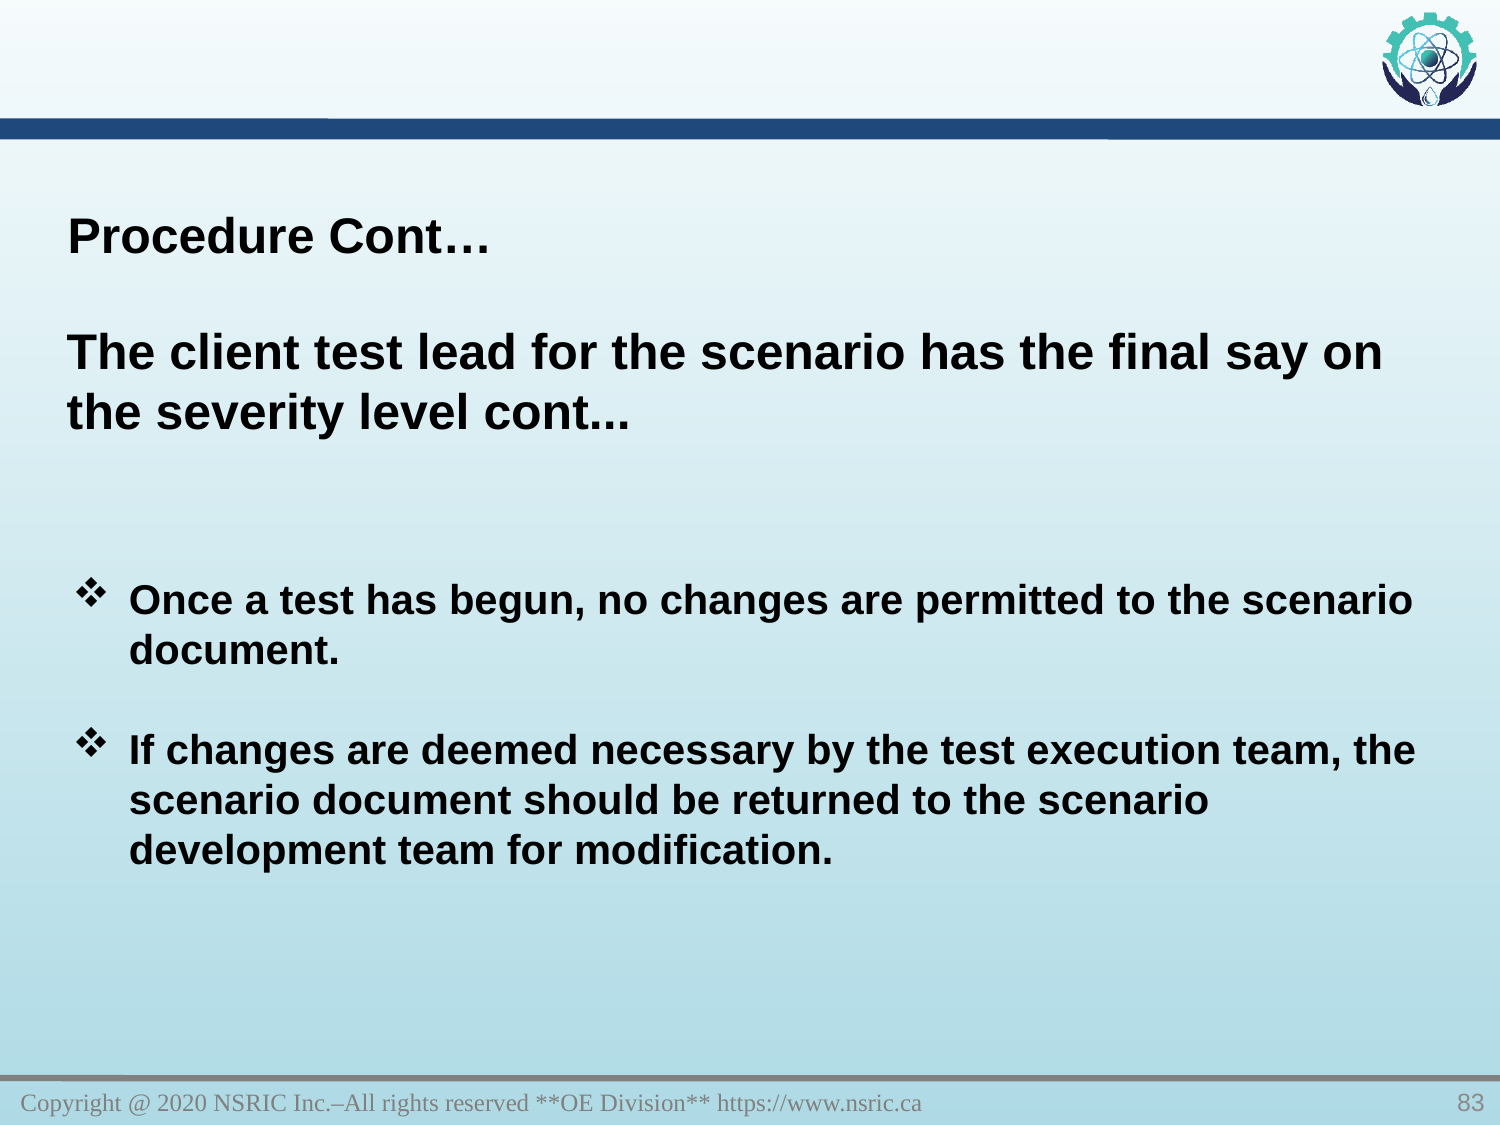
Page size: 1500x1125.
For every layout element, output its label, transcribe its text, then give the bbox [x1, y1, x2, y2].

picture [1380, 12, 1477, 107]
text_box Procedure Cont… [53, 196, 809, 271]
text_box The client test lead for the scenario has the final say on the severity level cont... [51, 312, 1448, 448]
footer Copyright @ 2020 NSRIC Inc.–All rights reserved **OE Division** https://www.nsric.ca [5, 1078, 1247, 1125]
slide_number 83 [1289, 1078, 1500, 1125]
text_box Once a test has begun, no changes are permitted to the scenario document. If changes are deemed necessary by the test execution team, the scenario document should be returned to the scenario development team for modification. [57, 515, 1449, 881]
